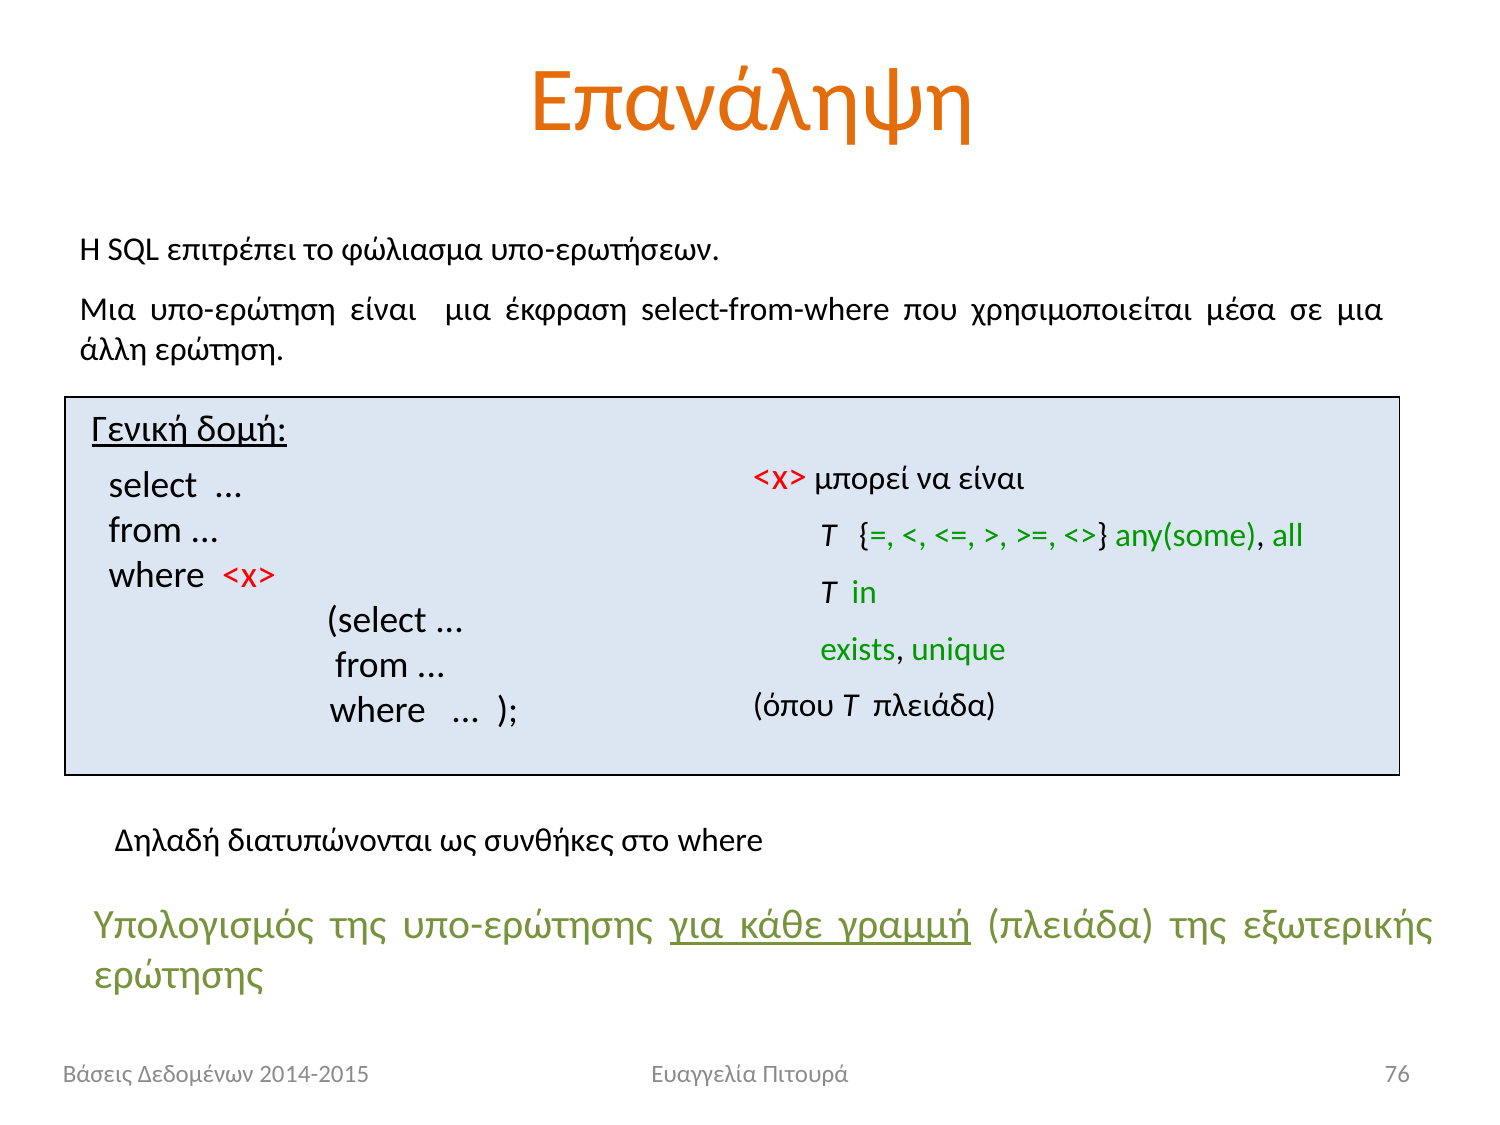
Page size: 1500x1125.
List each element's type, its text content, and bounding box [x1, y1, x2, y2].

text_box Γενική δομή: select ... from ... where <x> (select ... from ... where ... ); [76, 397, 739, 738]
text_box Δηλαδή διατυπώνονται ως συνθήκες στο where [100, 810, 1258, 866]
text_box Υπολογισμός της υπο-ερώτησης για κάθε γραμμή (πλειάδα) της εξωτερικής ερώτησης [78, 889, 1448, 1005]
footer Ευαγγελία Πιτουρά [512, 1042, 988, 1103]
slide_number 76 [1074, 1042, 1425, 1103]
title Επανάληψη [77, 0, 1428, 188]
text_box <x> μπορεί να είναι T {=, <, <=, >, >=, <>} any(some), all T in exists, unique (όπου Τ πλειάδα) [738, 444, 1388, 731]
text_box Βάσεις Δεδομένων 2014-2015 [47, 1038, 398, 1106]
text_box Η SQL επιτρέπει το φώλιασμα υπο-ερωτήσεων. Μια υπο-ερώτηση είναι μια έκφραση select-from-where που χρησιμοποιείται μέσα σε μια άλλη ερώτηση. [64, 219, 1400, 375]
text_box [64, 397, 1400, 776]
